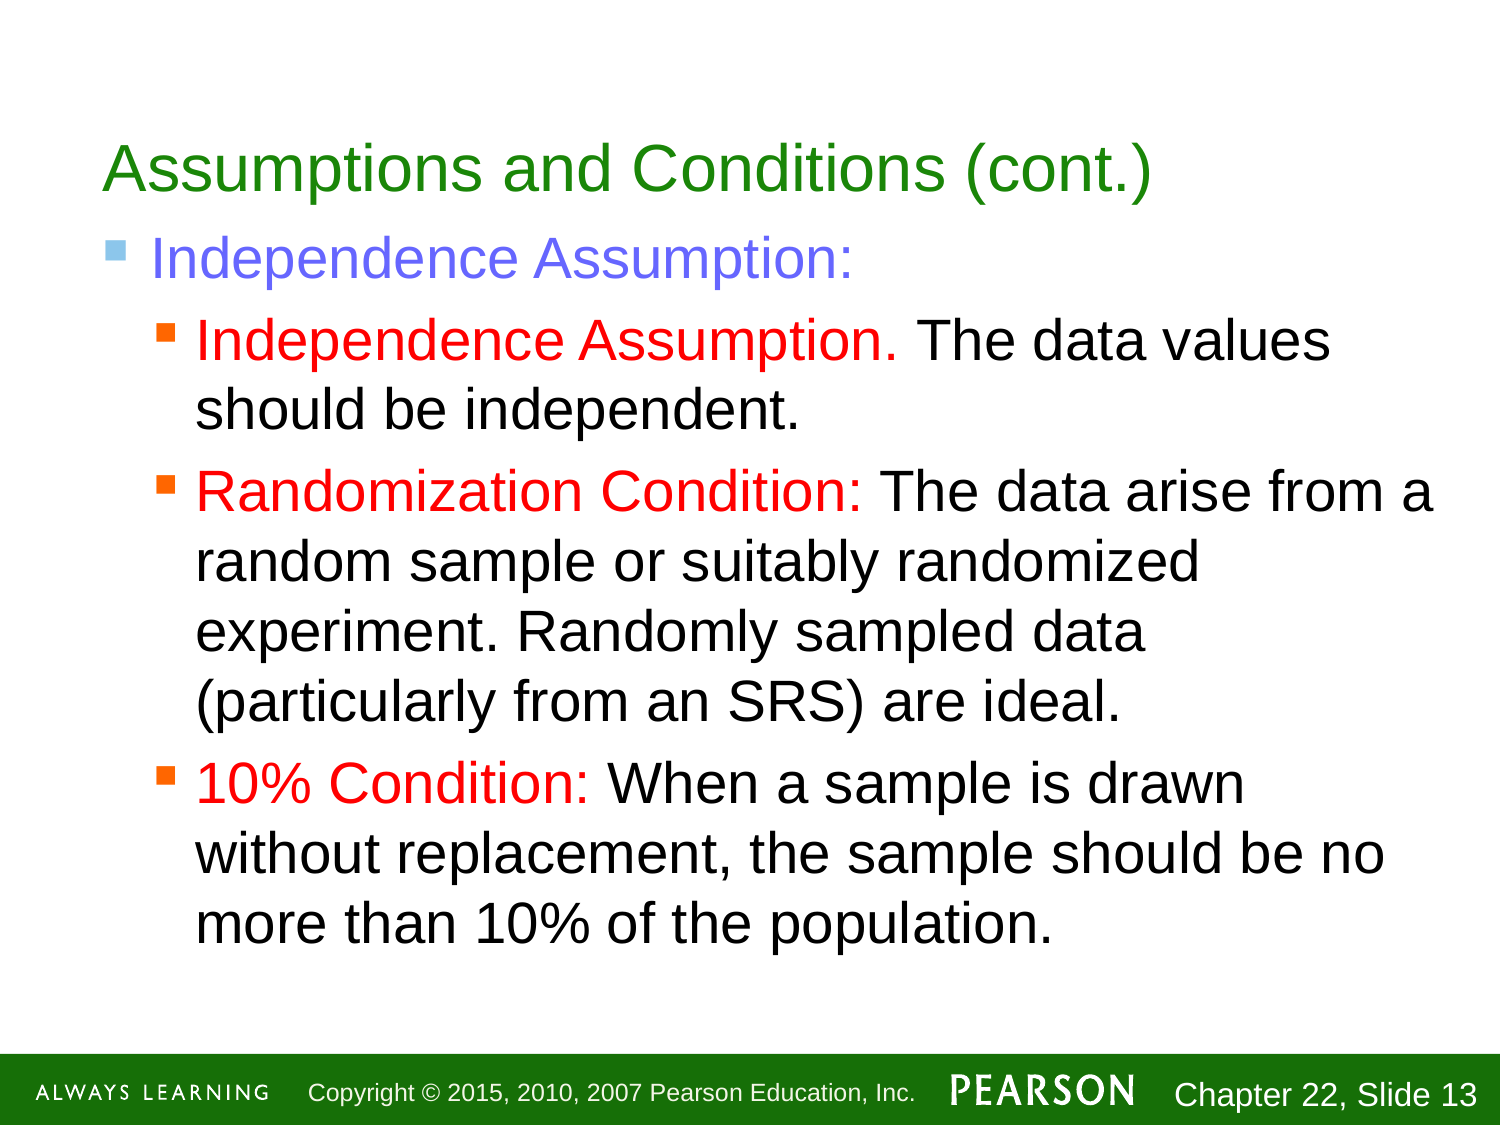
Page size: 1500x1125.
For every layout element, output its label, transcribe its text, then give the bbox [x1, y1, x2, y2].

list Independence Assumption: Independence Assumption. The data values should be independent. Randomization Condition: The data arise from a random sample or suitably randomized experiment. Randomly sampled data (particularly from an SRS) are ideal. 10% Condition: When a sample is drawn without replacement, the sample should be no more than 10% of the population. [87, 212, 1449, 1026]
title Assumptions and Conditions (cont.) [87, 49, 1451, 213]
